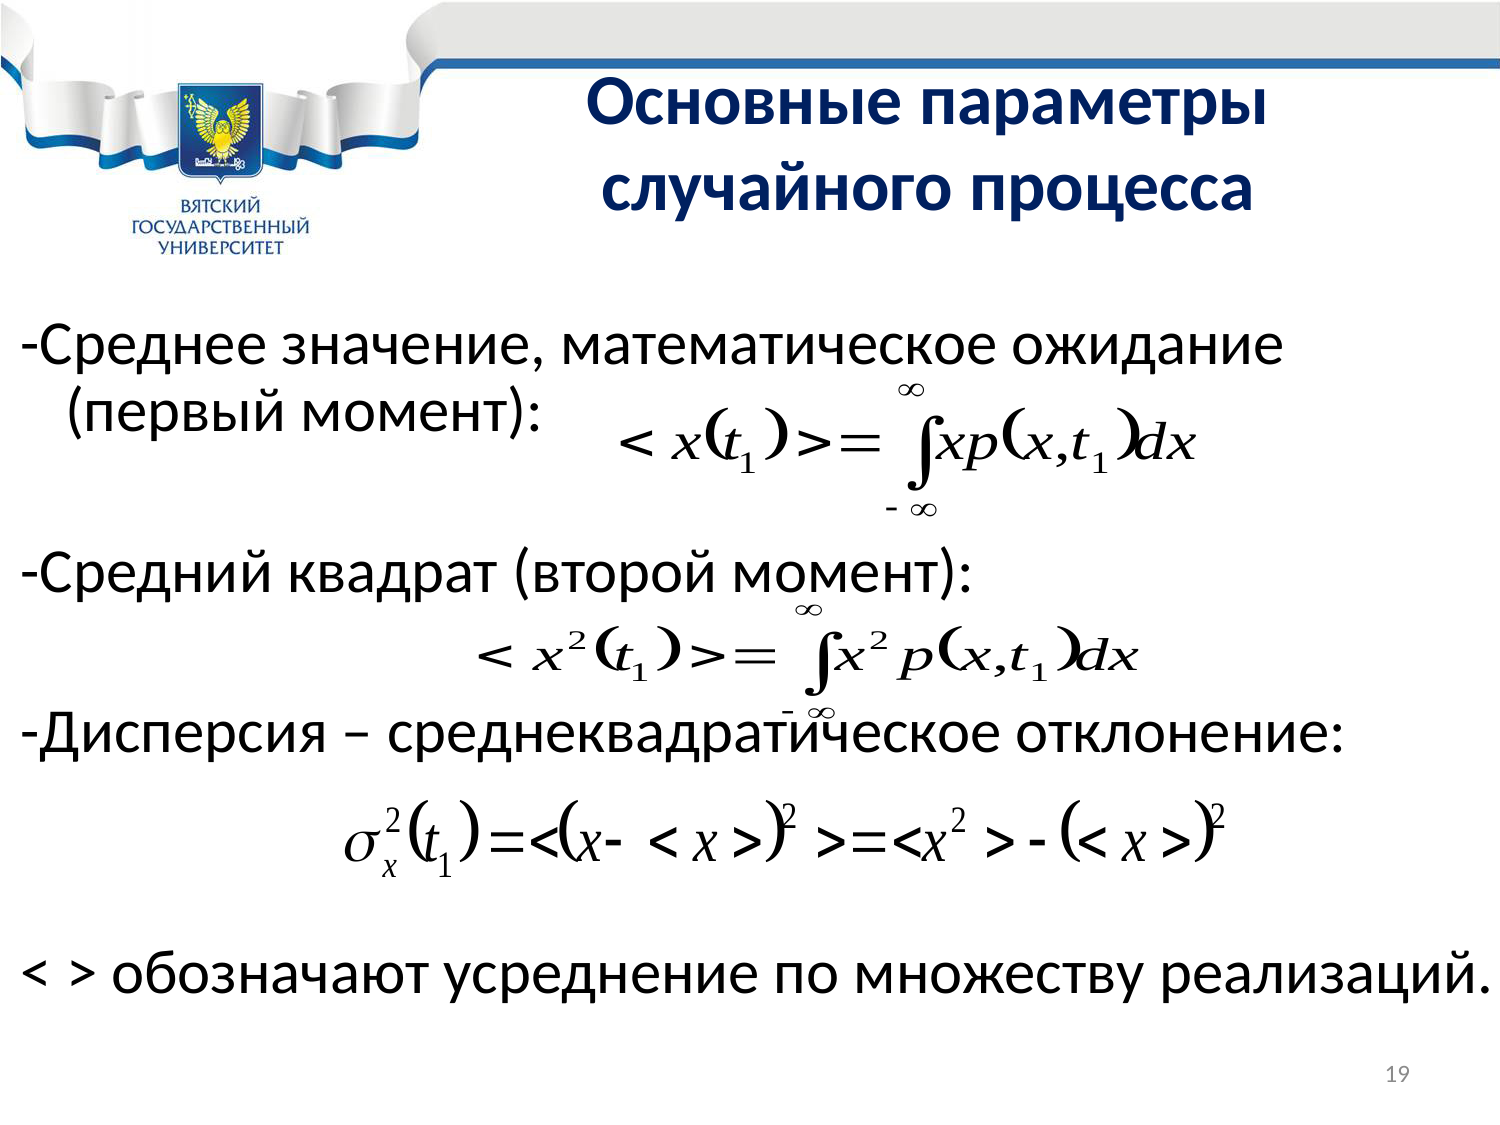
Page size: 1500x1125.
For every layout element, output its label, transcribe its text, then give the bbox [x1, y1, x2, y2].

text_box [608, 361, 1211, 528]
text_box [466, 585, 1152, 729]
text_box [336, 786, 1235, 894]
list -Среднее значение, математическое ожидание (первый момент): -Средний квадрат (второй момент): -Дисперсия – среднеквадратическое отклонение: < > обозначают усреднение по множеству реализаций. [5, 302, 1500, 1035]
title Основные параметры случайного процесса [430, 45, 1425, 233]
picture [0, 1, 1500, 1125]
slide_number 19 [1074, 1042, 1425, 1103]
